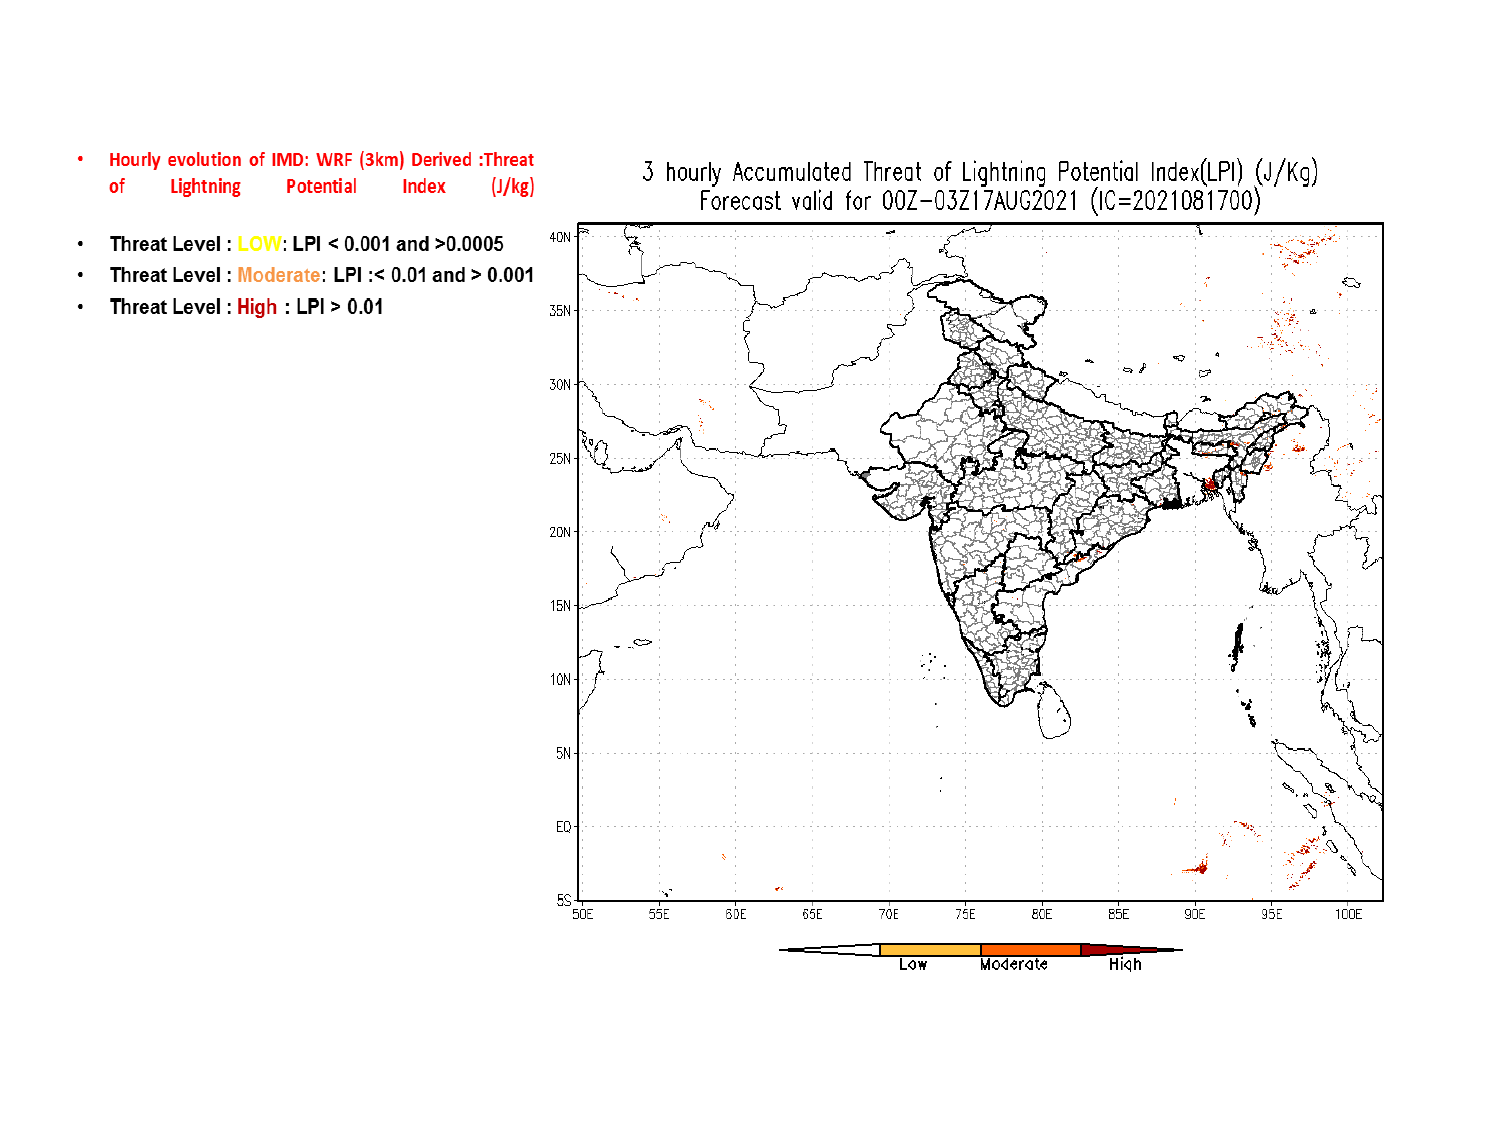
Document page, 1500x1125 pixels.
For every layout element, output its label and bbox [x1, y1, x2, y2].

picture [74, 149, 1426, 976]
